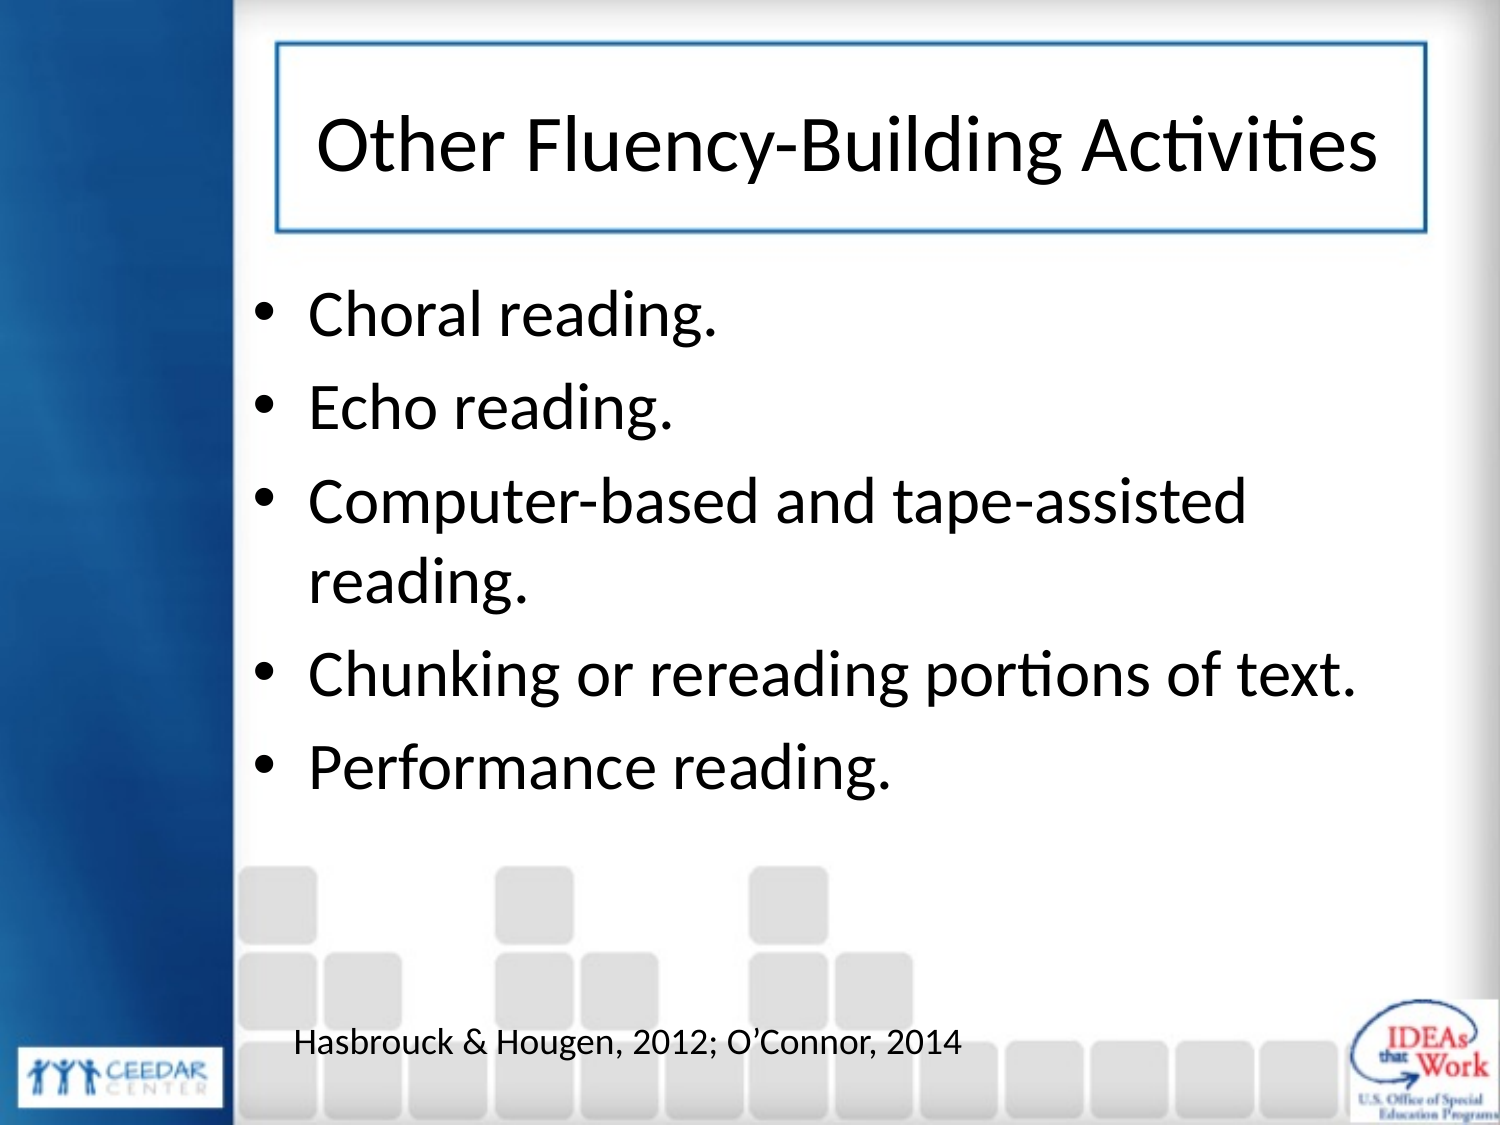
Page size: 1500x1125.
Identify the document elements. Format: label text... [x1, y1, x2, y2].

picture [0, 0, 1500, 1125]
text_box Hasbrouck & Hougen, 2012; O’Connor, 2014 [278, 1009, 978, 1070]
list Choral reading. Echo reading. Computer-based and tape-assisted reading. Chunking or rereading portions of text. Performance reading. [237, 262, 1425, 1005]
title Other Fluency-Building Activities [272, 45, 1425, 233]
